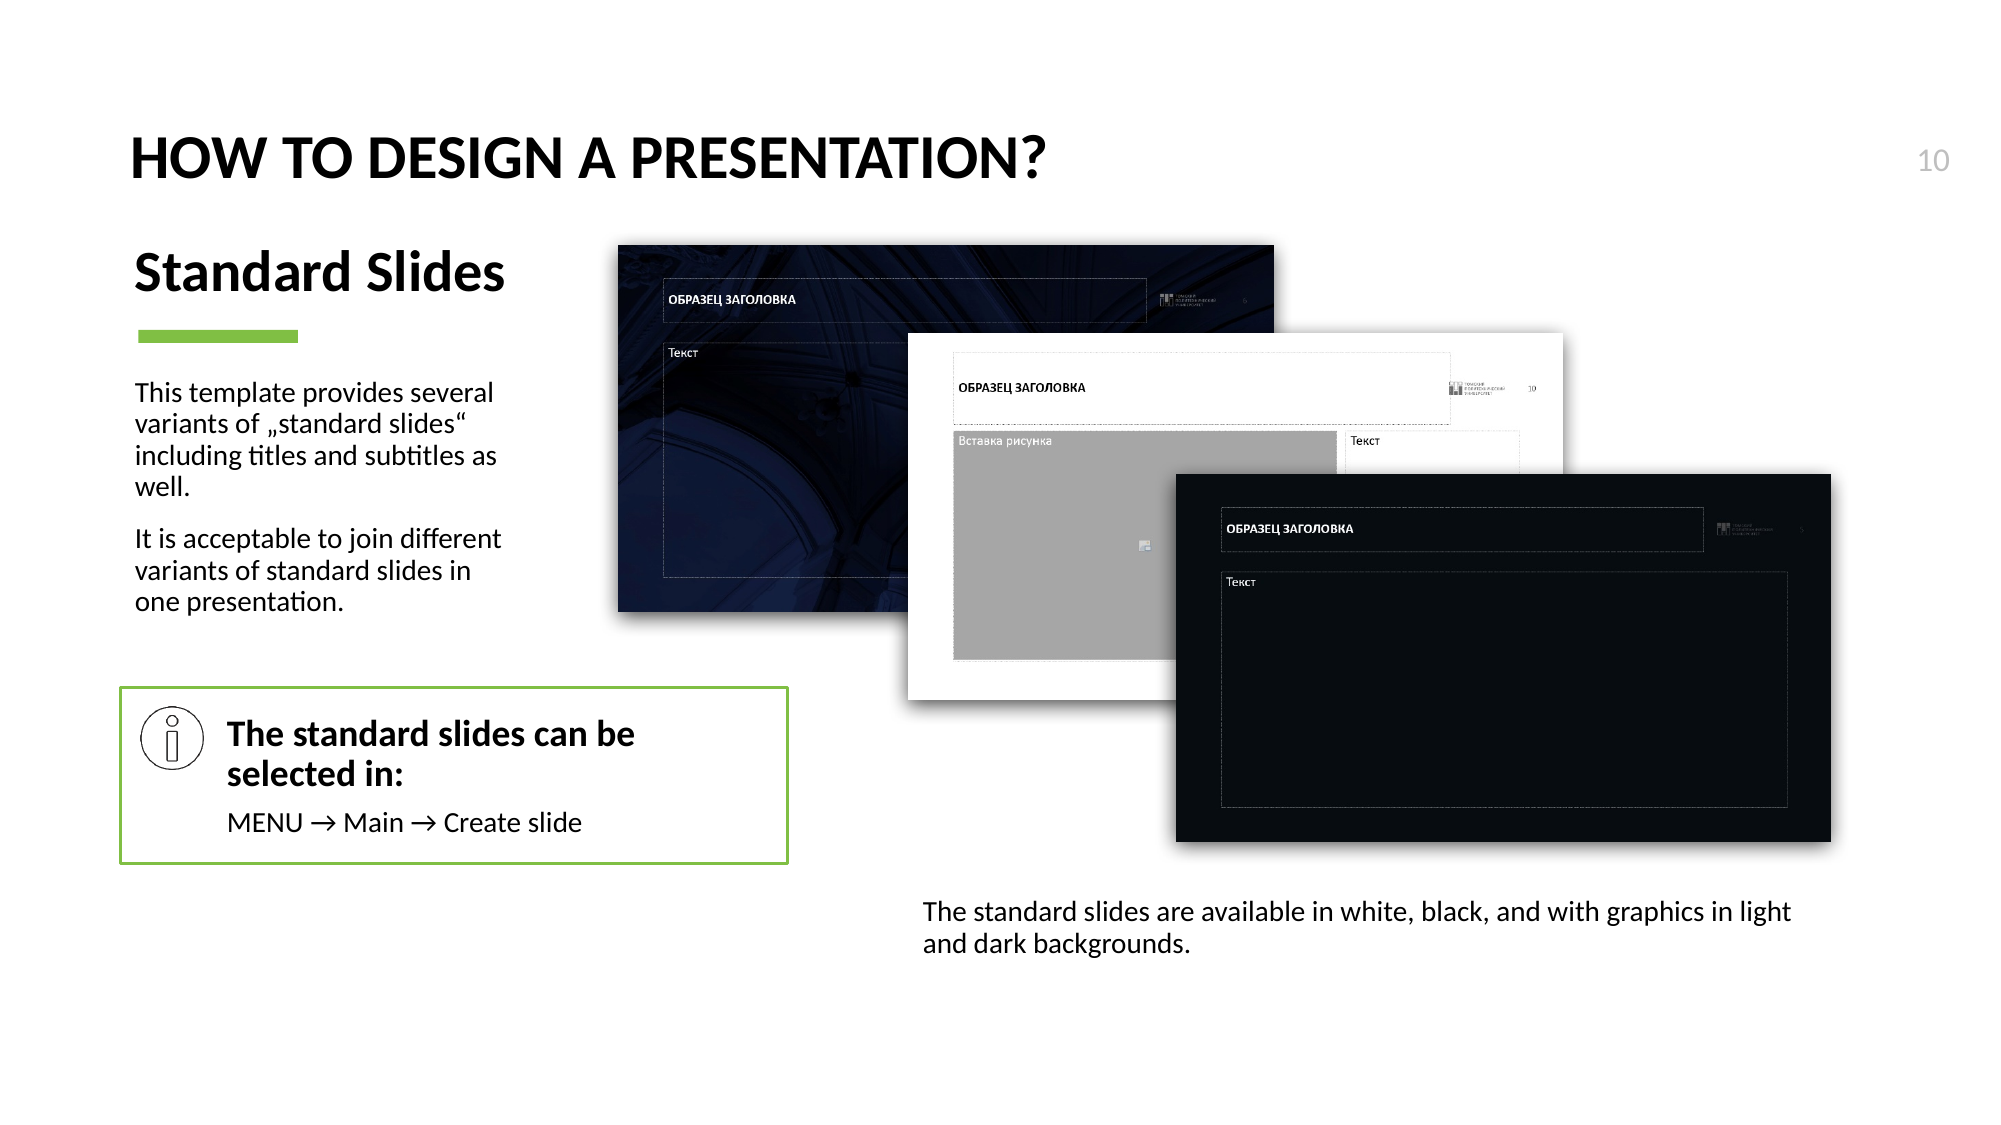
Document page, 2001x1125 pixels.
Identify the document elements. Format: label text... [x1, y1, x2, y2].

text_box HOW TO DESIGN A PRESENTATION? [85, 93, 1842, 223]
text_box The standard slides are available in white, black, and with graphics in light and dark backgrounds. [908, 889, 1842, 1015]
text_box Standard Slides [120, 245, 608, 315]
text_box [120, 686, 788, 864]
text_box This template provides several variants of „standard slides“ including titles and subtitles as well. It is acceptable to join different variants of standard slides in one presentation. [119, 369, 530, 666]
picture [618, 245, 1831, 842]
text_box [136, 328, 300, 345]
text_box 10 [1866, 128, 2000, 188]
